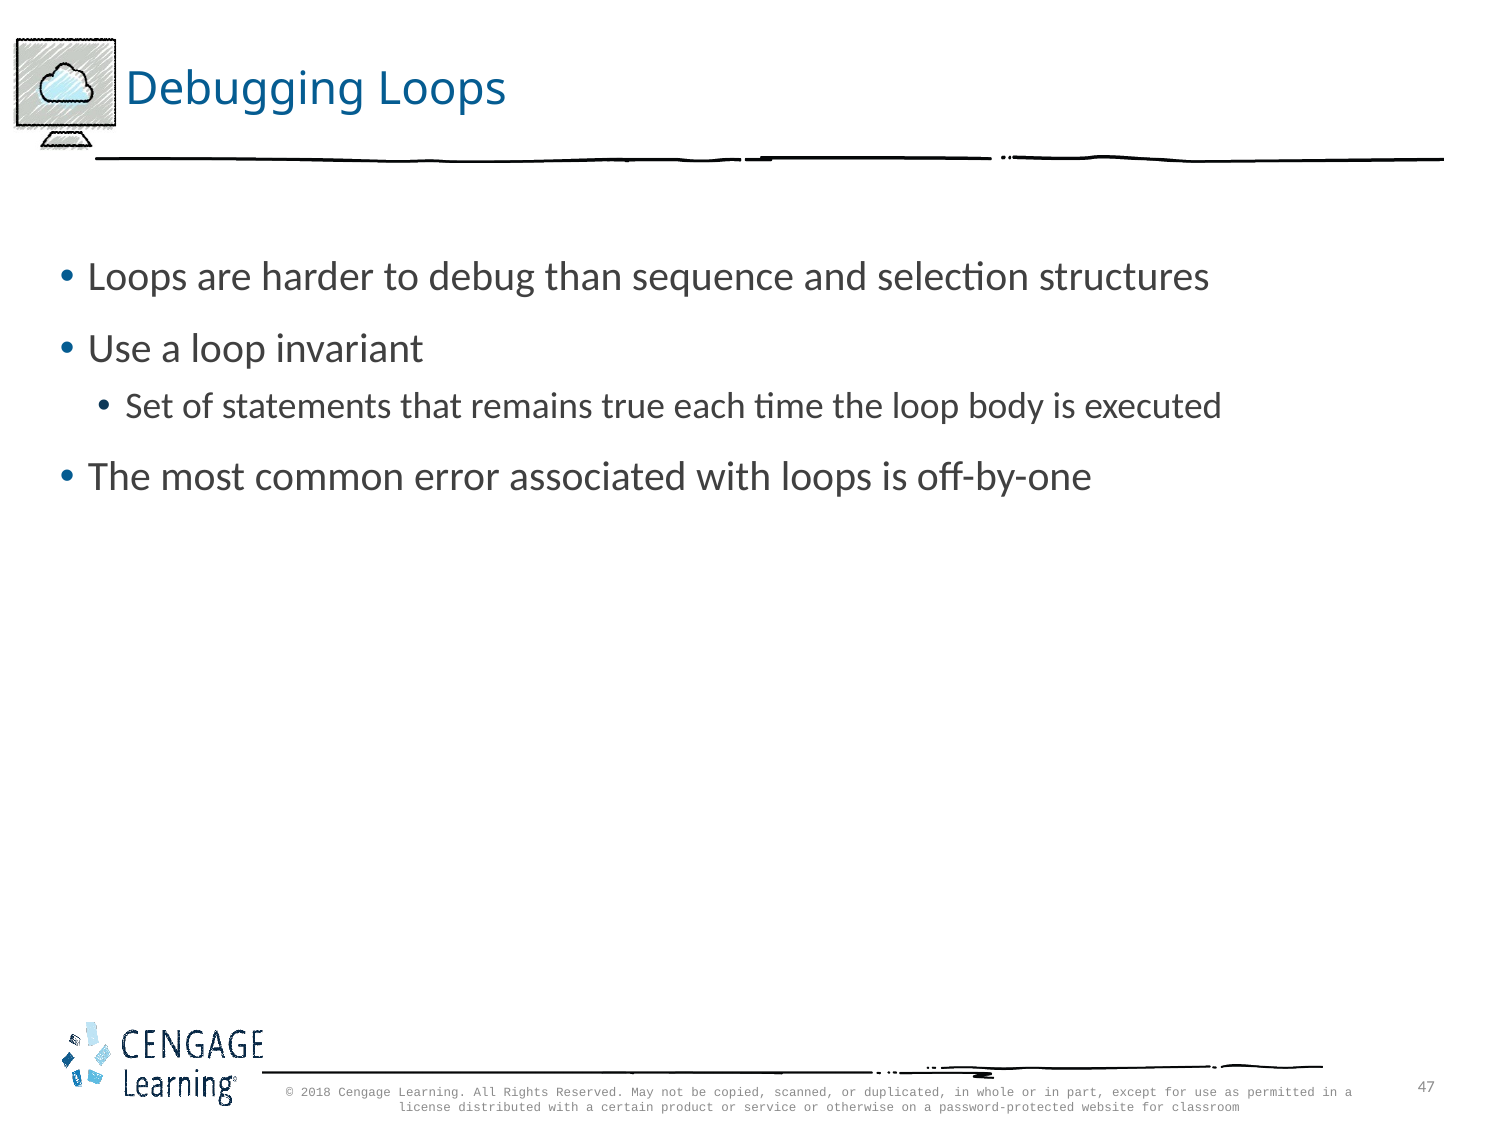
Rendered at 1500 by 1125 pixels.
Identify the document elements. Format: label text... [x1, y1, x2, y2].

footer © 2018 Cengage Learning. All Rights Reserved. May not be copied, scanned, or duplicated, in whole or in part, except for use as permitted in a license distributed with a certain product or service or otherwise on a password-protected website for classroom [262, 1079, 1375, 1120]
picture [62, 1022, 1323, 1106]
title Debugging Loops [125, 66, 1442, 116]
picture [95, 155, 1444, 163]
picture [13, 36, 117, 151]
list Loops are harder to debug than sequence and selection structures Use a loop invariant Set of statements that remains true each time the loop body is executed The most common error associated with loops is off-by-one [59, 252, 1441, 503]
